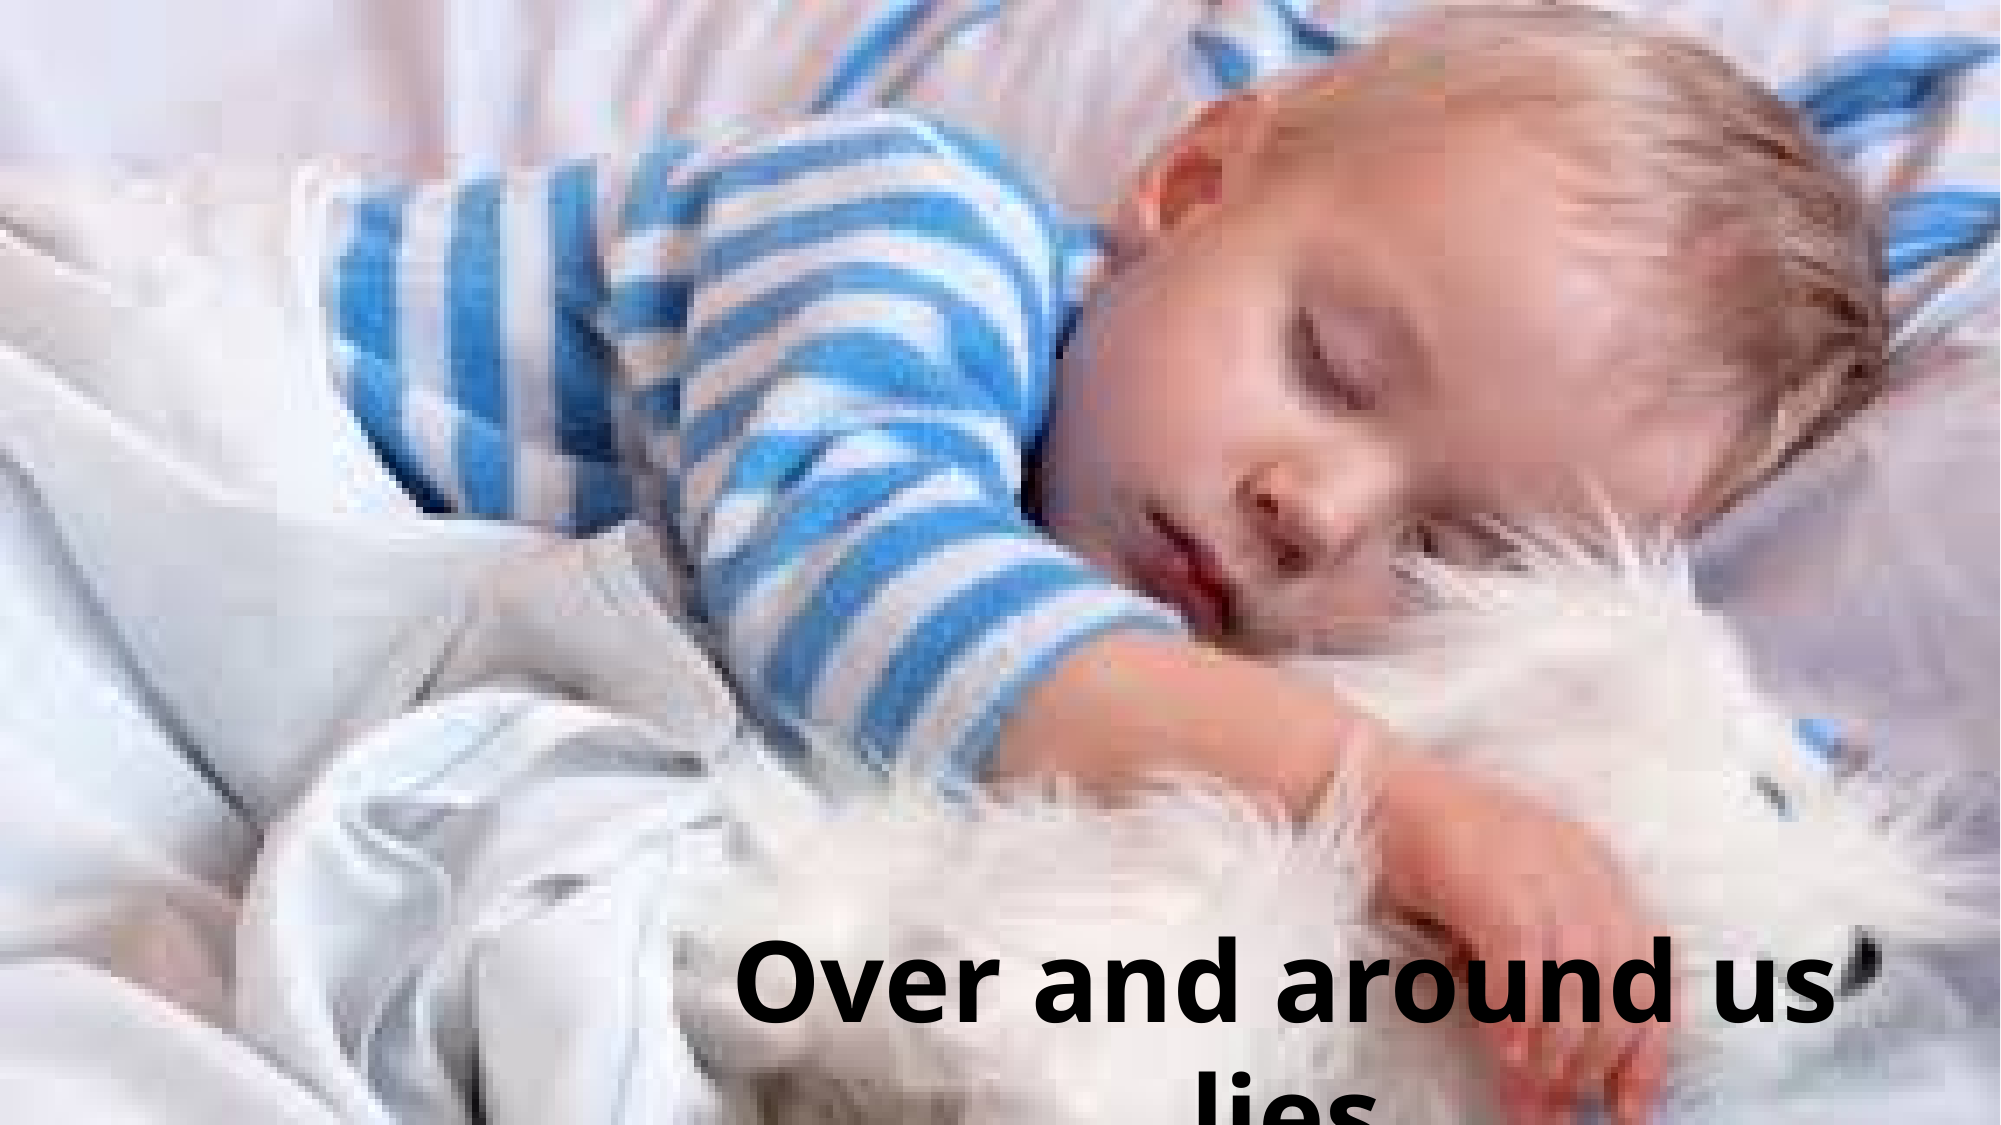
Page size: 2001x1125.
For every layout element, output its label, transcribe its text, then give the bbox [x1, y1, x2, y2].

picture [0, 0, 2001, 1125]
text_box Over and around us lies [699, 902, 1872, 1125]
